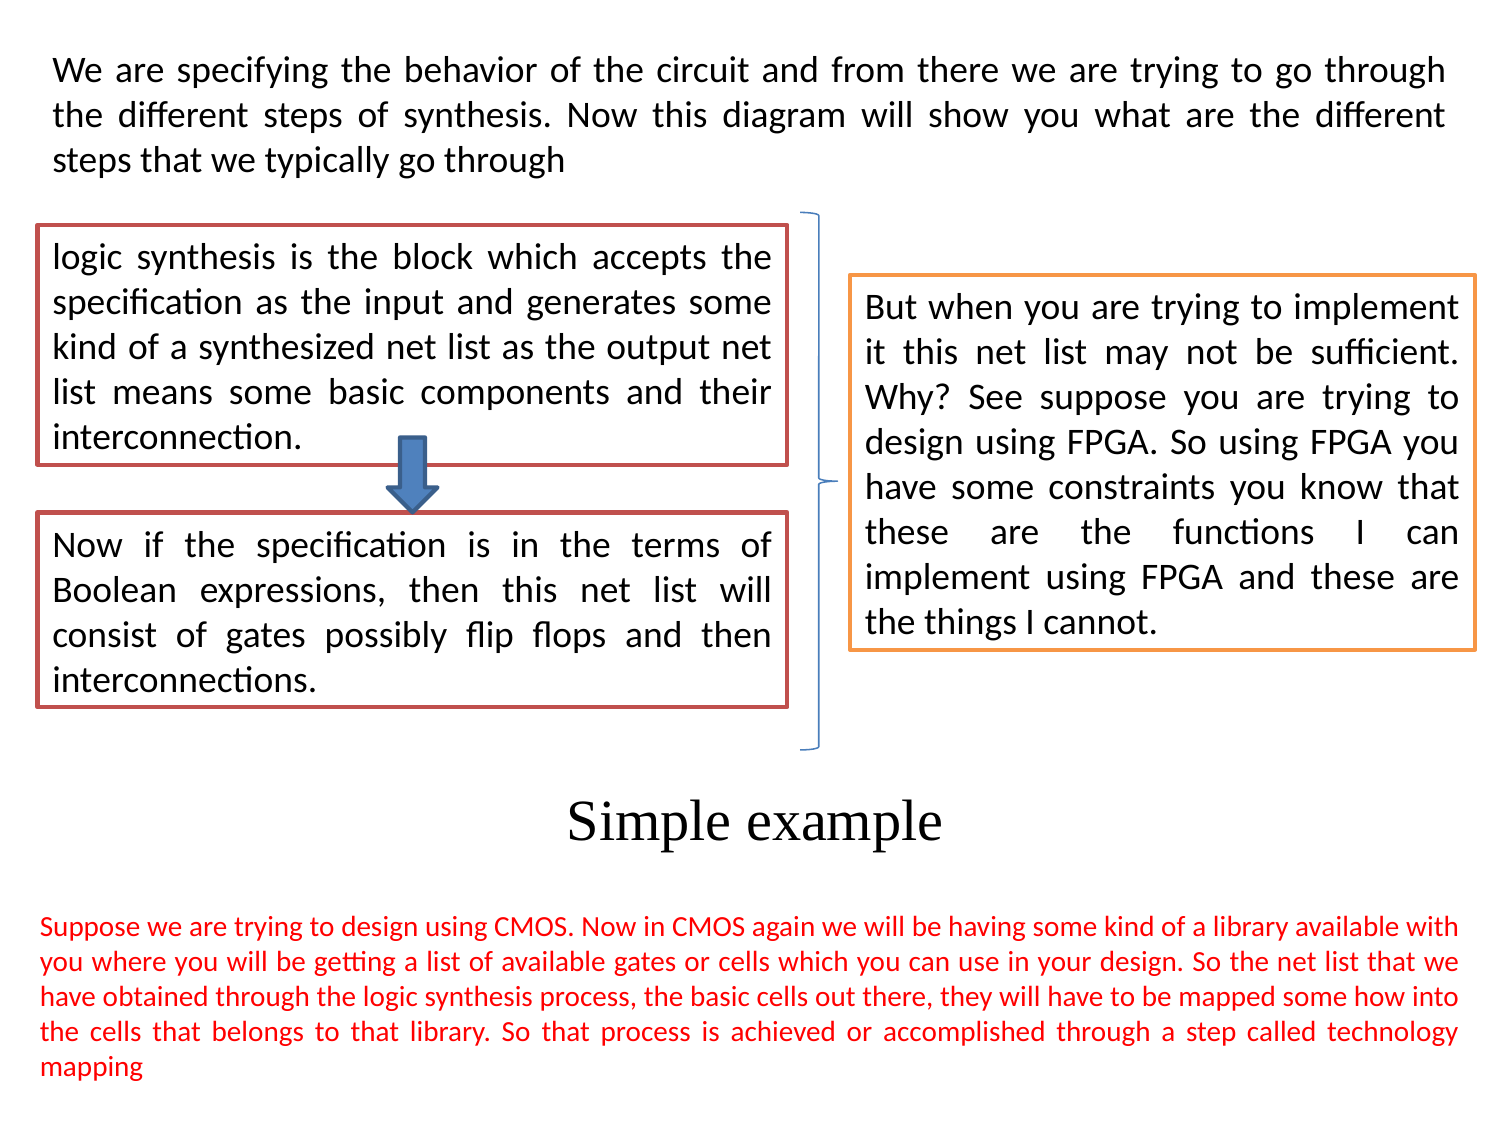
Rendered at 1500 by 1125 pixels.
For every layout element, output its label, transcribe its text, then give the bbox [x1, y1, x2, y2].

text_box [385, 435, 440, 515]
text_box [799, 211, 839, 751]
text_box Suppose we are trying to design using CMOS. Now in CMOS again we will be having some kind of a library available with you where you will be getting a list of available gates or cells which you can use in your design. So the net list that we have obtained through the logic synthesis process, the basic cells out there, they will have to be mapped some how into the cells that belongs to that library. So that process is achieved or accomplished through a step called technology mapping [24, 899, 1475, 1090]
text_box Simple example [551, 774, 959, 860]
text_box logic synthesis is the block which accepts the specification as the input and generates some kind of a synthesized net list as the output net list means some basic components and their interconnection. [35, 223, 789, 467]
text_box We are specifying the behavior of the circuit and from there we are trying to go through the different steps of synthesis. Now this diagram will show you what are the different steps that we typically go through [37, 37, 1463, 188]
text_box But when you are trying to implement it this net list may not be sufficient. Why? See suppose you are trying to design using FPGA. So using FPGA you have some constraints you know that these are the functions I can implement using FPGA and these are the things I cannot. [848, 273, 1477, 652]
text_box Now if the specification is in the terms of Boolean expressions, then this net list will consist of gates possibly flip flops and then interconnections. [35, 510, 789, 709]
